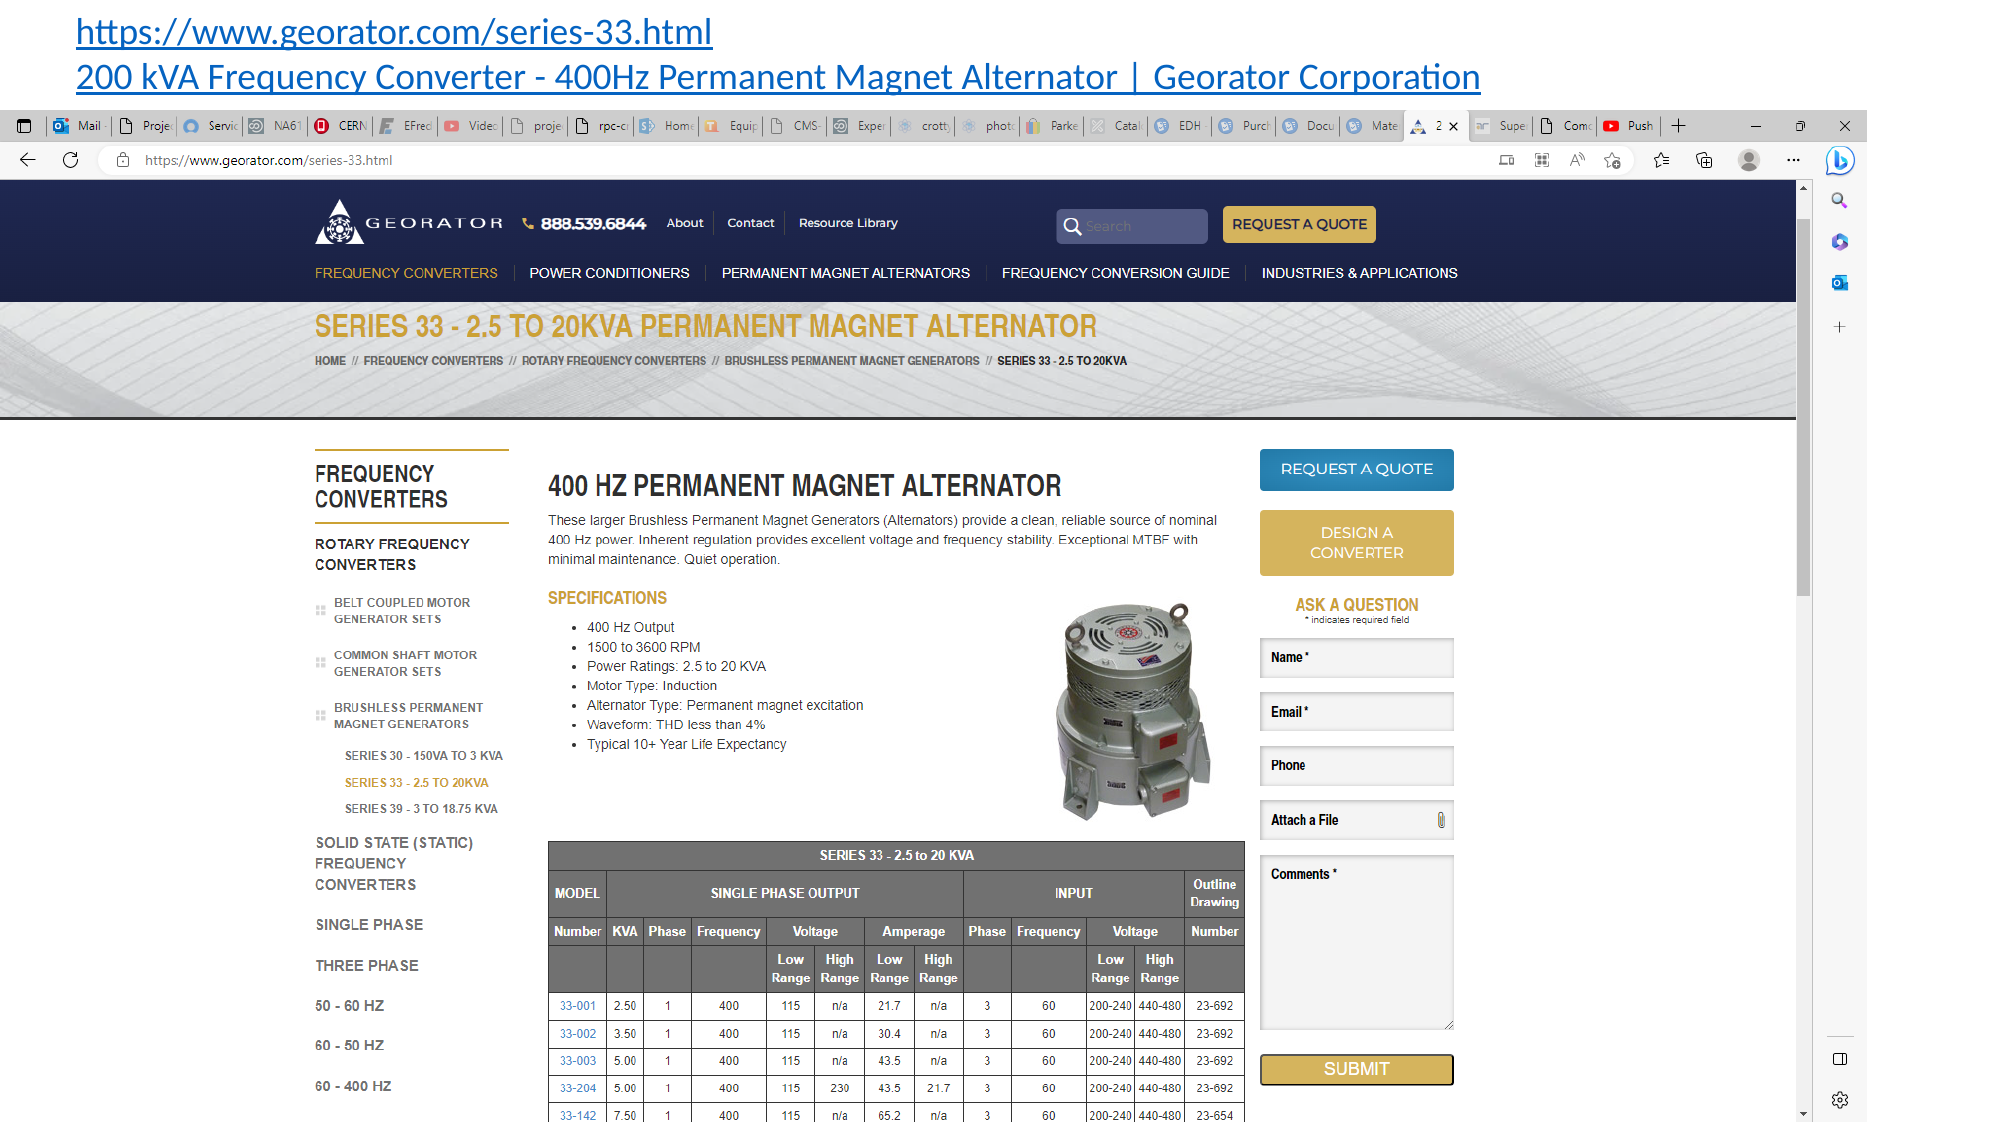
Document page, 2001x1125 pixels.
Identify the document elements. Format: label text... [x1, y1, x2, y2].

picture [0, 110, 1867, 1122]
text_box https://www.georator.com/series-33.html 200 kVA Frequency Converter - 400Hz Permanent Magnet Alternator | Georator Corporation [60, 0, 1497, 110]
